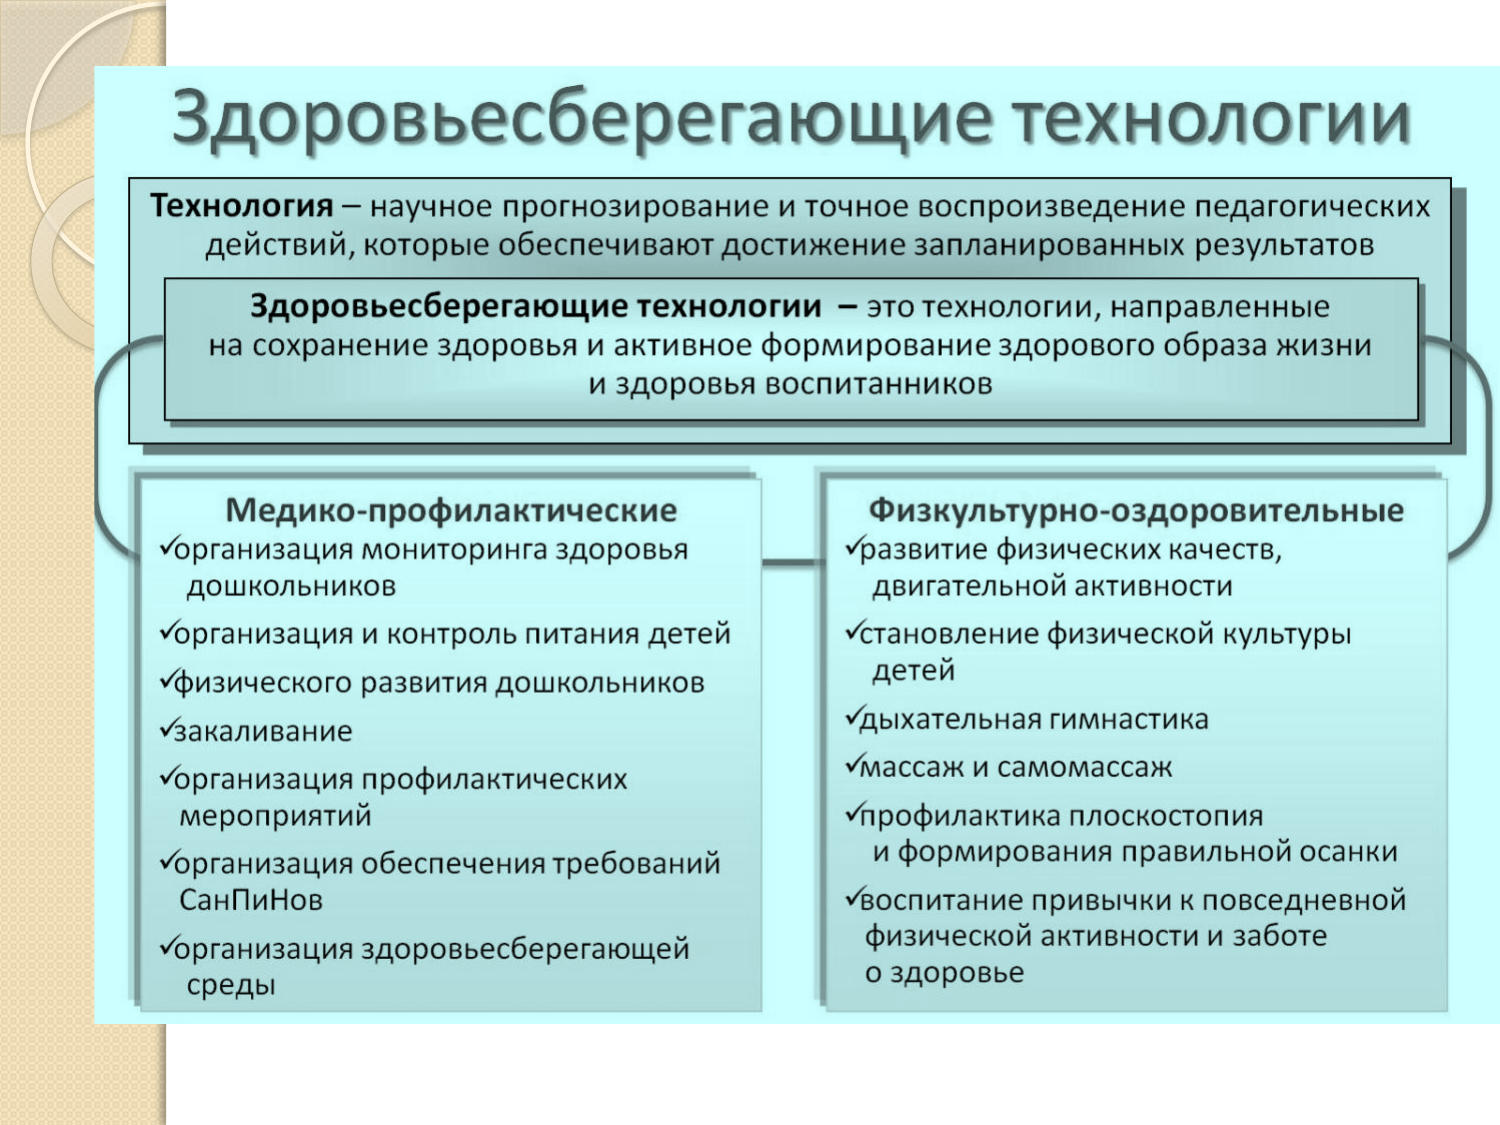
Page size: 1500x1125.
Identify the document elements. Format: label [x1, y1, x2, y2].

picture [93, 66, 1500, 1024]
